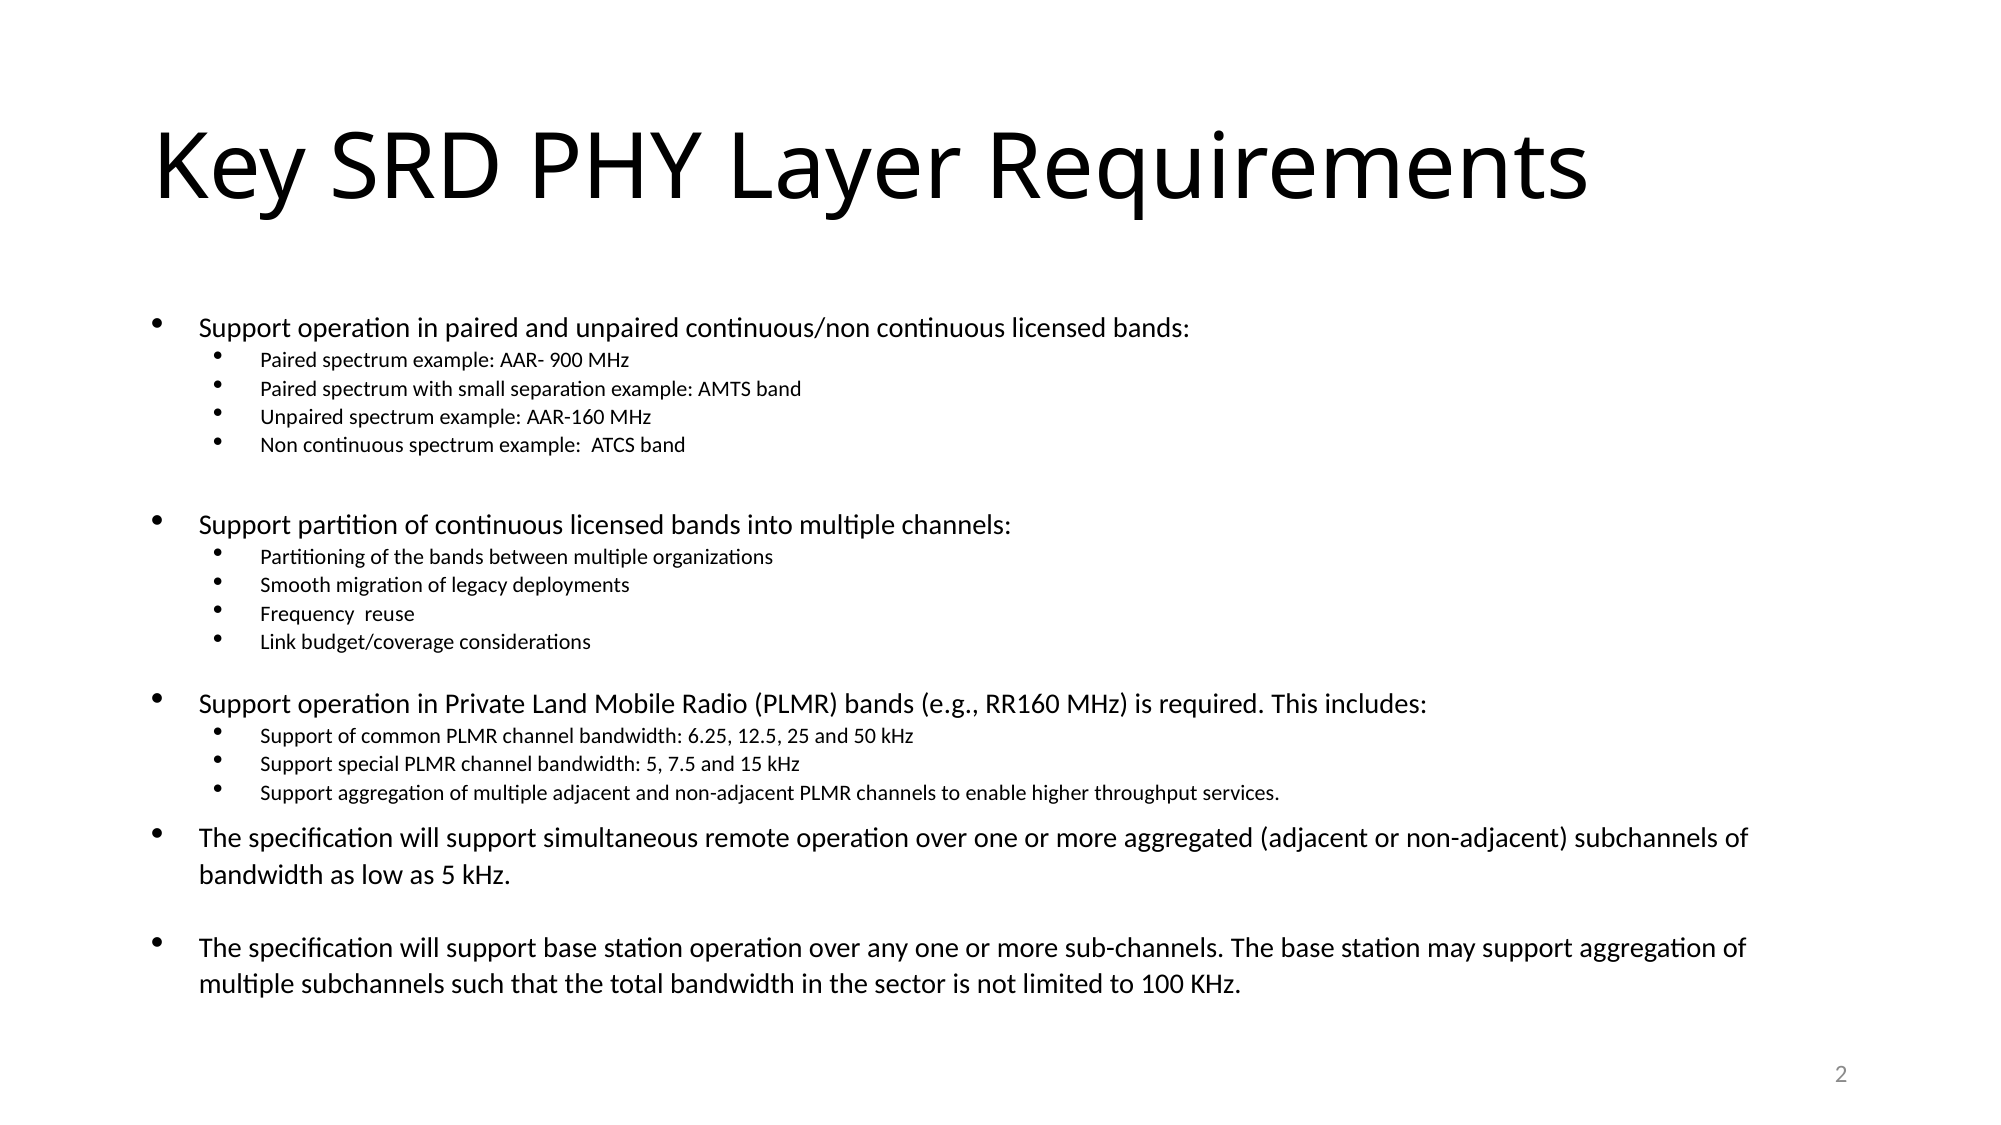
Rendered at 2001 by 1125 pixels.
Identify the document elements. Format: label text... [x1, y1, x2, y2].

title Key SRD PHY Layer Requirements [137, 59, 1863, 278]
list Support operation in paired and unpaired continuous/non continuous licensed bands: Paired spectrum example: AAR- 900 MHz Paired spectrum with small separation example: AMTS band Unpaired spectrum example: AAR-160 MHz Non continuous spectrum example: ATCS band Support partition of continuous licensed bands into multiple channels: Partitioning of the bands between multiple organizations Smooth migration of legacy deployments Frequency reuse Link budget/coverage considerations Support operation in Private Land Mobile Radio (PLMR) bands (e.g., RR160 MHz) is required. This includes: Support of common PLMR channel bandwidth: 6.25, 12.5, 25 and 50 kHz Support special PLMR channel bandwidth: 5, 7.5 and 15 kHz Support aggregation of multiple adjacent and non-adjacent PLMR channels to enable higher throughput services. The specification will support simultaneous remote operation over one or more aggregated (adjacent or non-adjacent) subchannels of bandwidth as low as 5 kHz. The specification will support base station operation over any one or more sub-channels. The base station may support aggregation of multiple subchannels such that the total bandwidth in the sector is not limited to 100 KHz. [137, 299, 1863, 1014]
slide_number 2 [1412, 1042, 1863, 1103]
